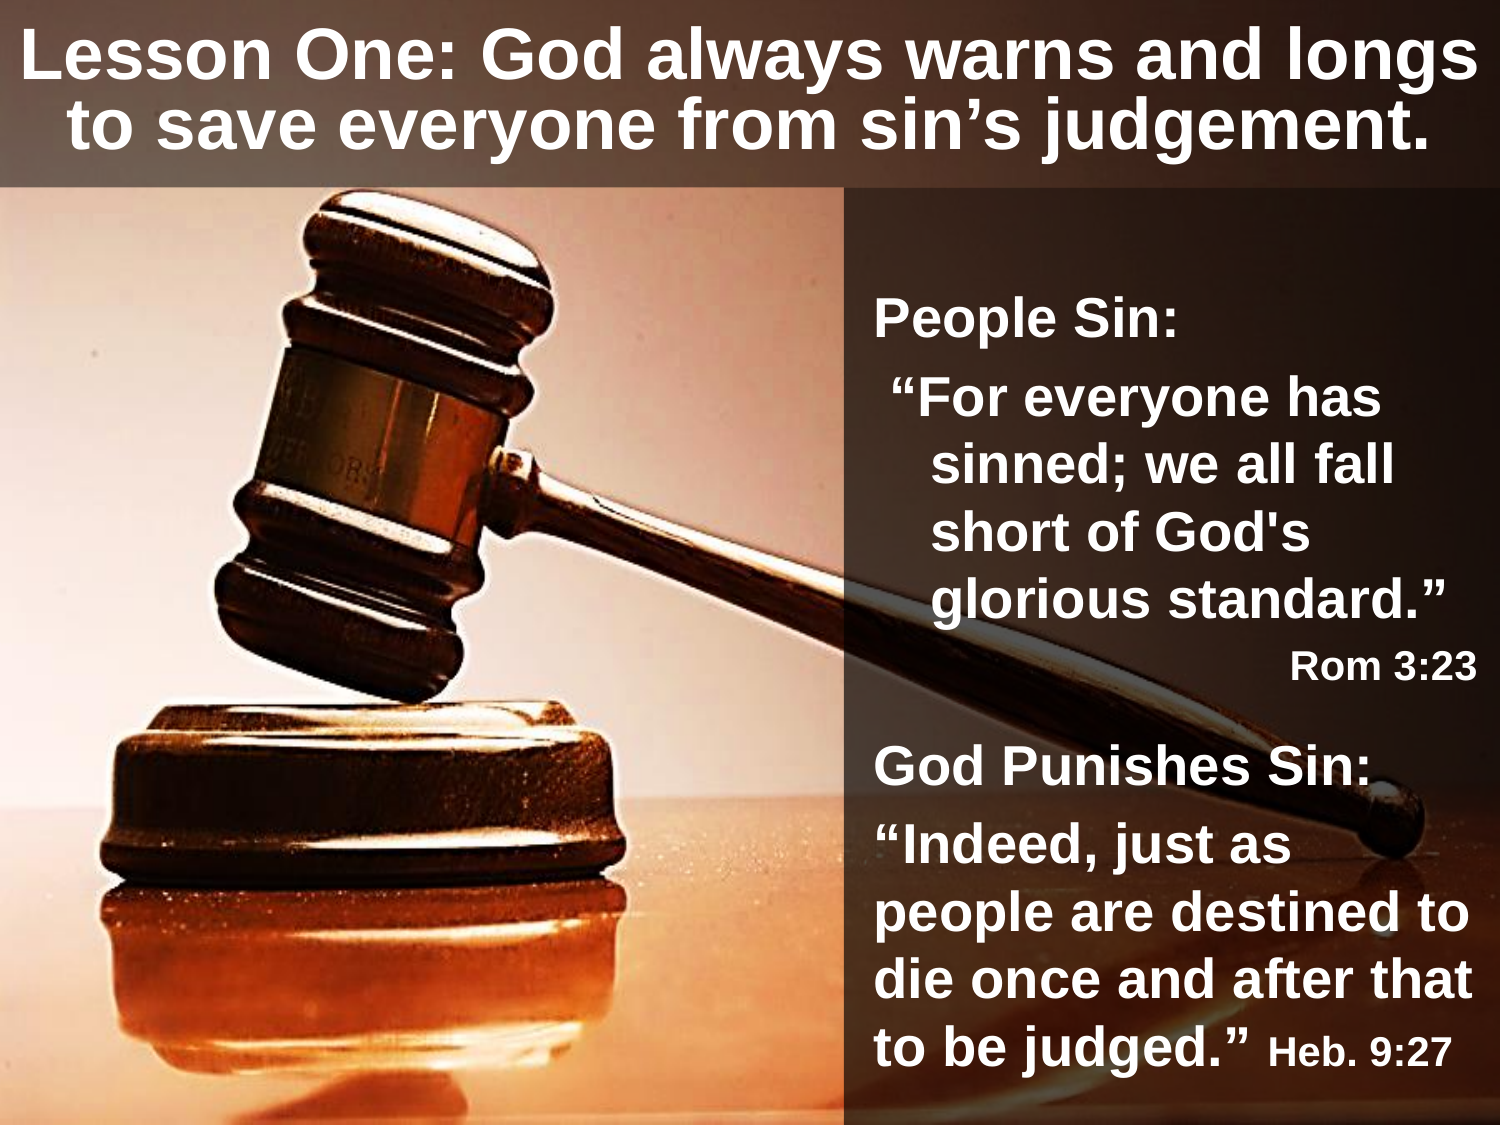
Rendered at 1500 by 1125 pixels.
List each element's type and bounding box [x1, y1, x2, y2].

list [0, 0, 1500, 1125]
